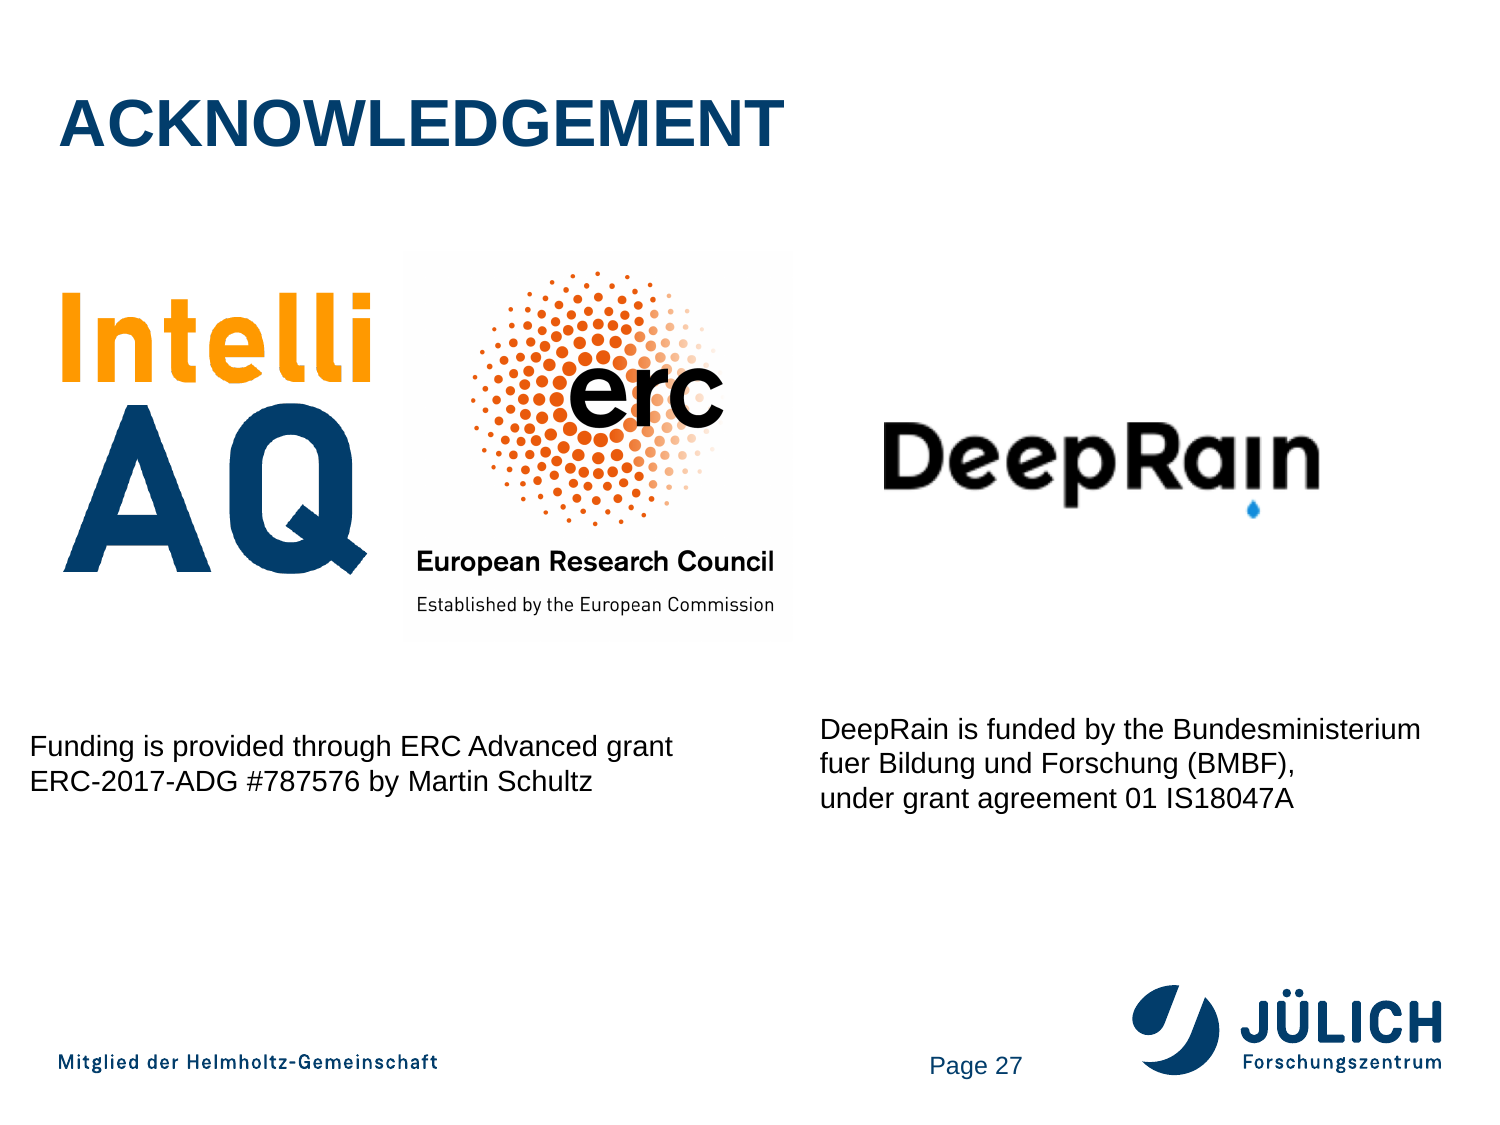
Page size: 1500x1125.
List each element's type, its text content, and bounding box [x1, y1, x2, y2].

text_box Funding is provided through ERC Advanced grant ERC-2017-ADG #787576 by Martin Schultz [14, 720, 765, 805]
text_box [883, 336, 1500, 533]
slide_number Page 27 [881, 1034, 1039, 1094]
text_box DeepRain is funded by the Bundesministerium fuer Bildung und Forschung (BMBF), under grant agreement 01 IS18047A [804, 702, 1495, 823]
title acknowledgement [58, 68, 1441, 254]
picture [29, 251, 793, 642]
